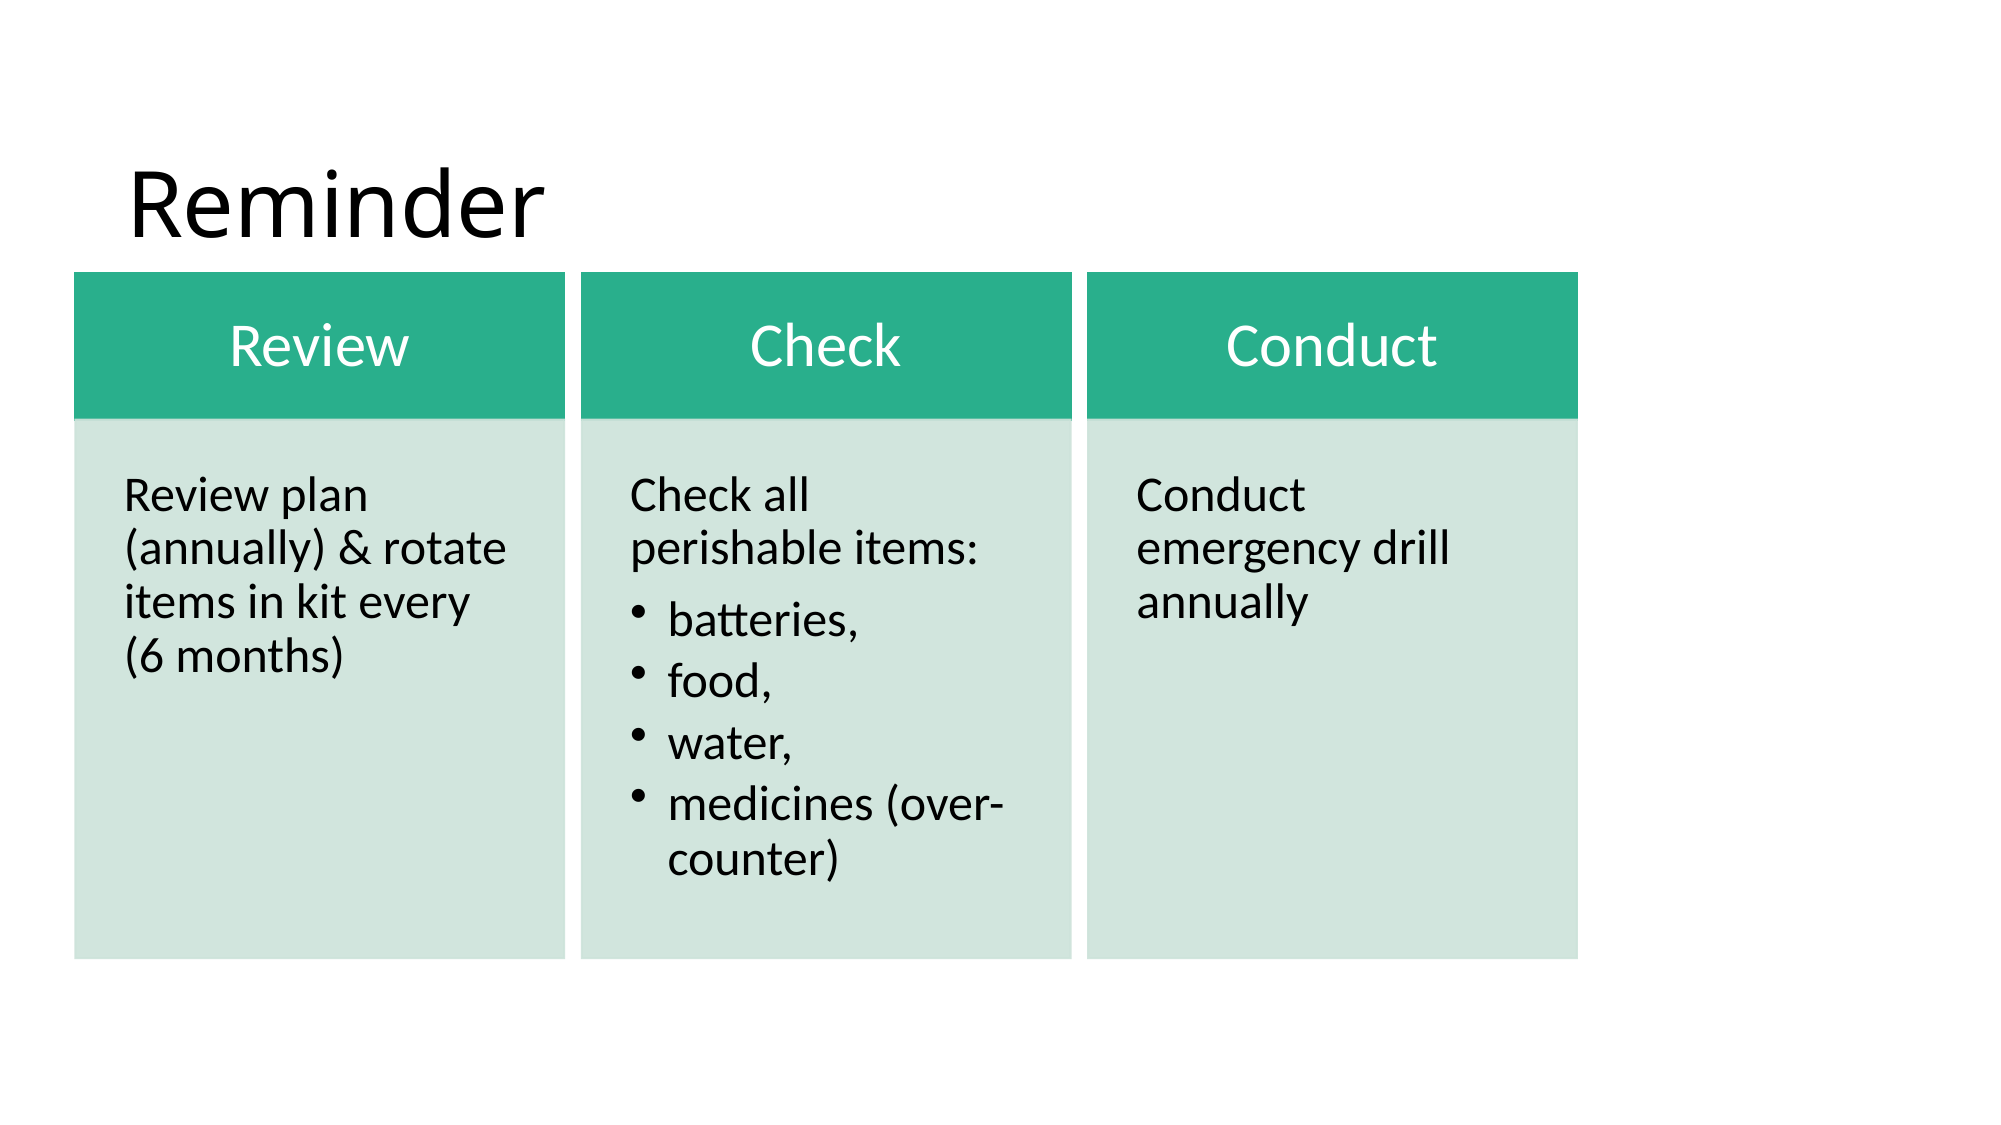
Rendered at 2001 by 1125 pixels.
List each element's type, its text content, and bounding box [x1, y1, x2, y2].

title Reminder [111, 99, 1522, 206]
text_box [74, 206, 1579, 1025]
